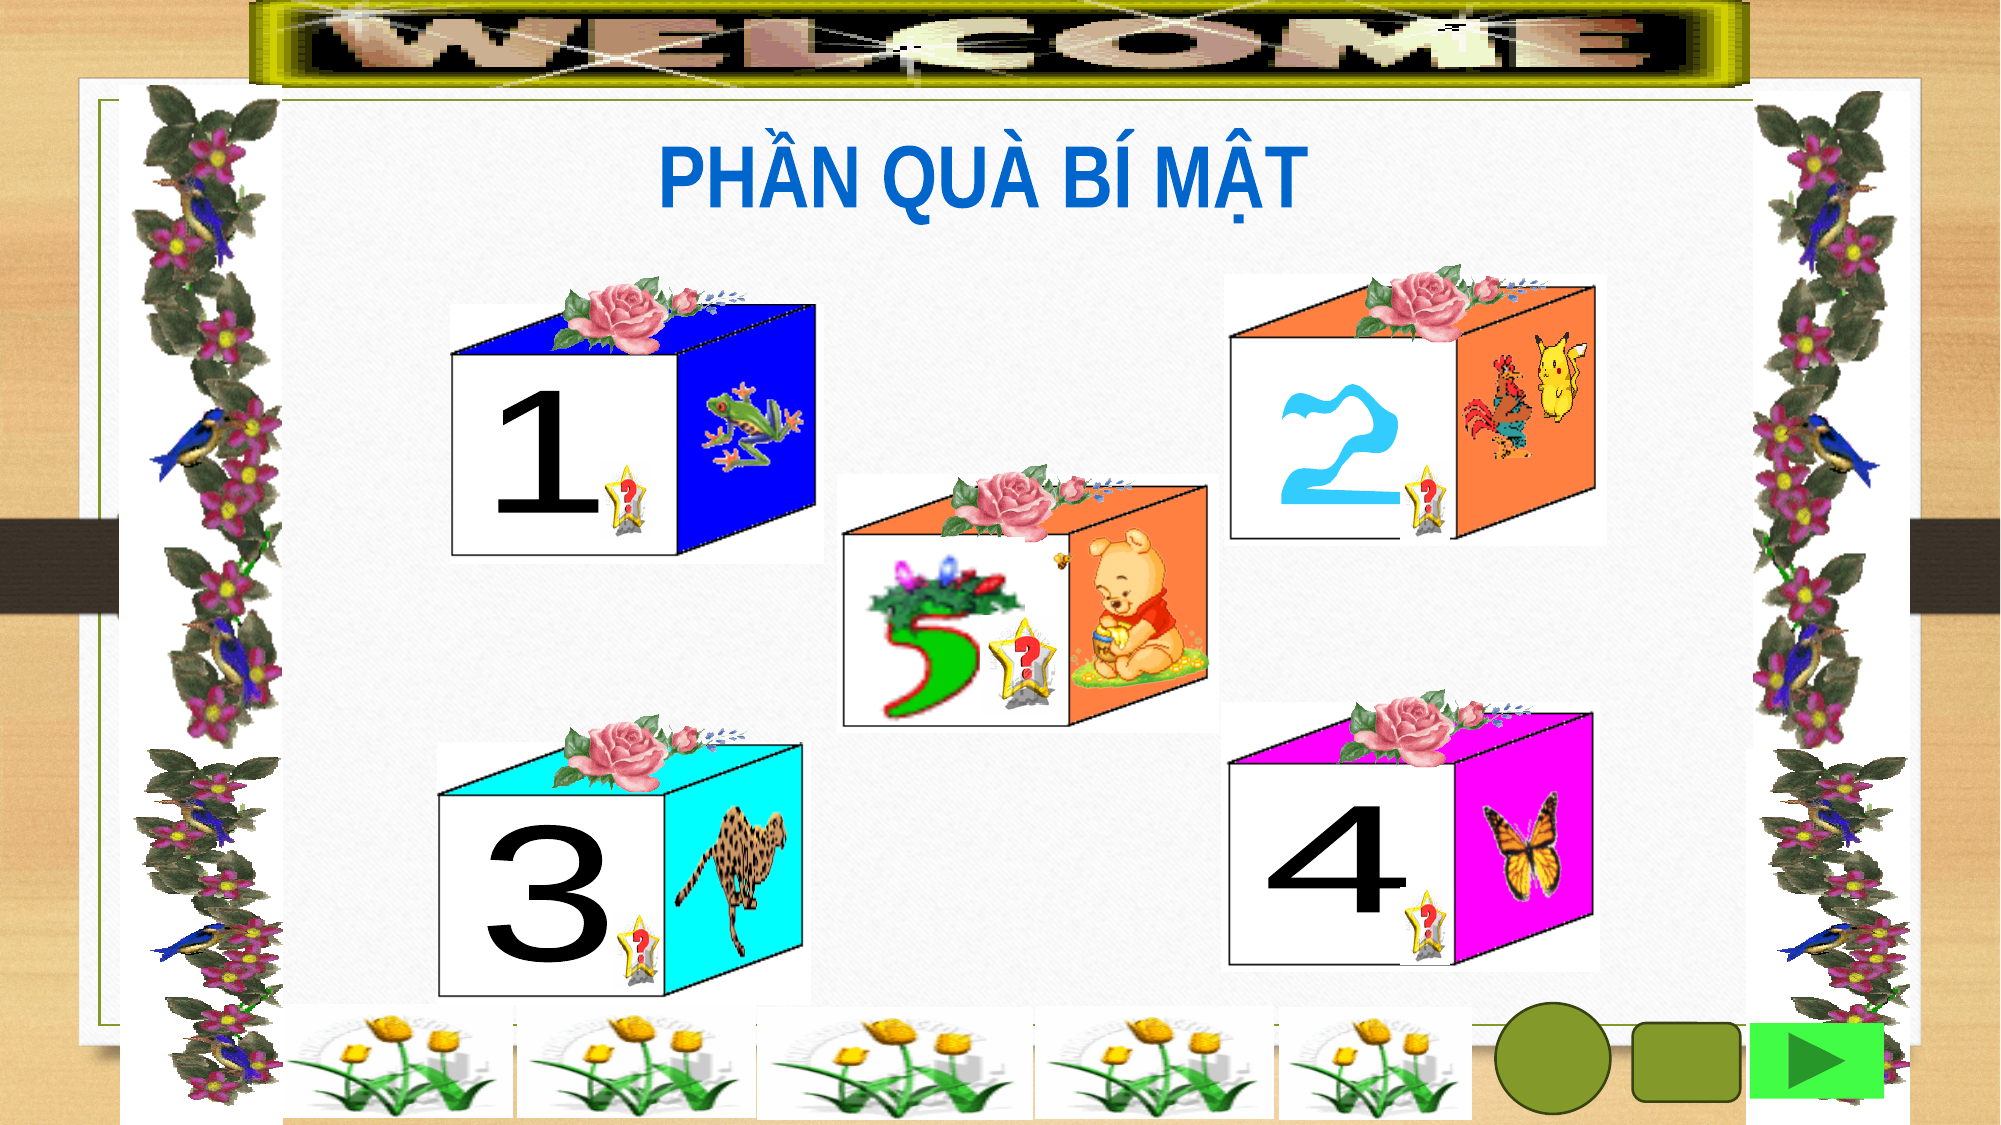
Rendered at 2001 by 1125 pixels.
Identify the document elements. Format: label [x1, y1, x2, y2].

text_box [437, 712, 812, 1005]
text_box [449, 274, 824, 565]
text_box [1631, 1021, 1742, 1103]
text_box [1221, 687, 1601, 972]
text_box [837, 462, 1219, 734]
text_box [1224, 262, 1607, 546]
text_box [1494, 1001, 1612, 1116]
picture [0, 0, 2001, 1125]
